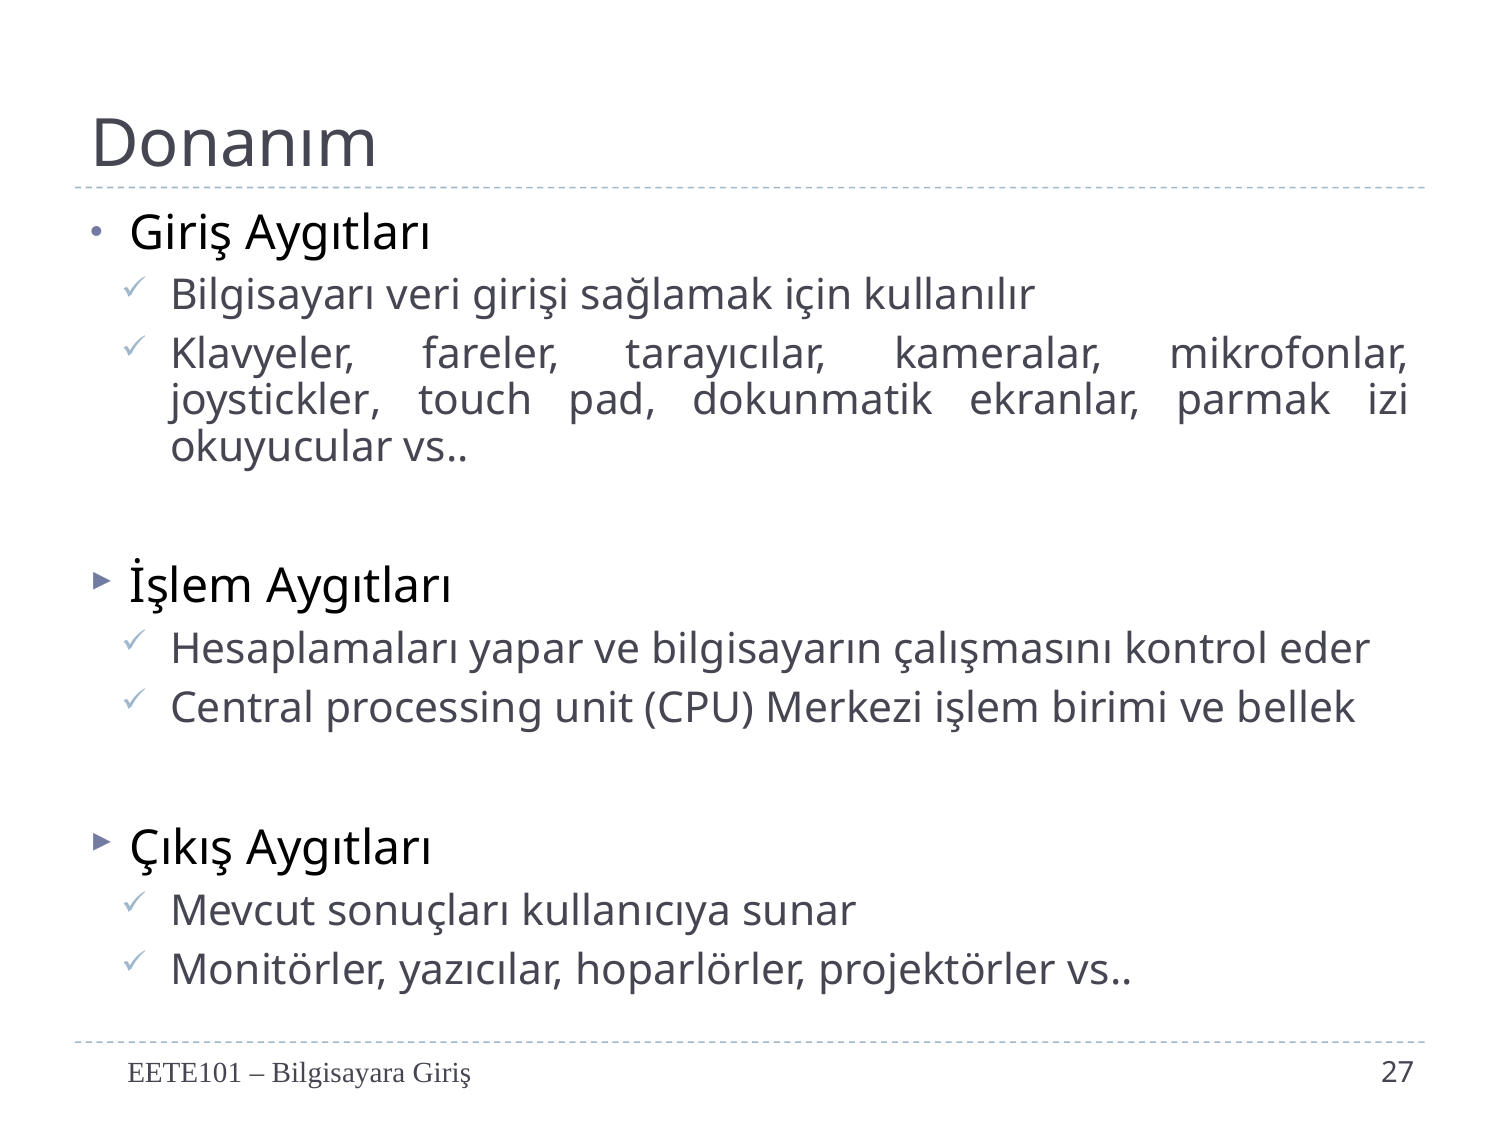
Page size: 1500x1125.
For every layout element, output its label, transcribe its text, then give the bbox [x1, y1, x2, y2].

footer EETE101 – Bilgisayara Giriş [112, 1045, 1424, 1106]
slide_number 27 [1424, 1045, 1430, 1106]
list Giriş Aygıtları Bilgisayarı veri girişi sağlamak için kullanılır Klavyeler, fareler, tarayıcılar, kameralar, mikrofonlar, joystickler, touch pad, dokunmatik ekranlar, parmak izi okuyucular vs.. İşlem Aygıtları Hesaplamaları yapar ve bilgisayarın çalışmasını kontrol eder Central processing unit (CPU) Merkezi işlem birimi ve bellek Çıkış Aygıtları Mevcut sonuçları kullanıcıya sunar Monitörler, yazıcılar, hoparlörler, projektörler vs.. [75, 200, 1425, 1010]
title Donanım [75, 24, 1425, 188]
